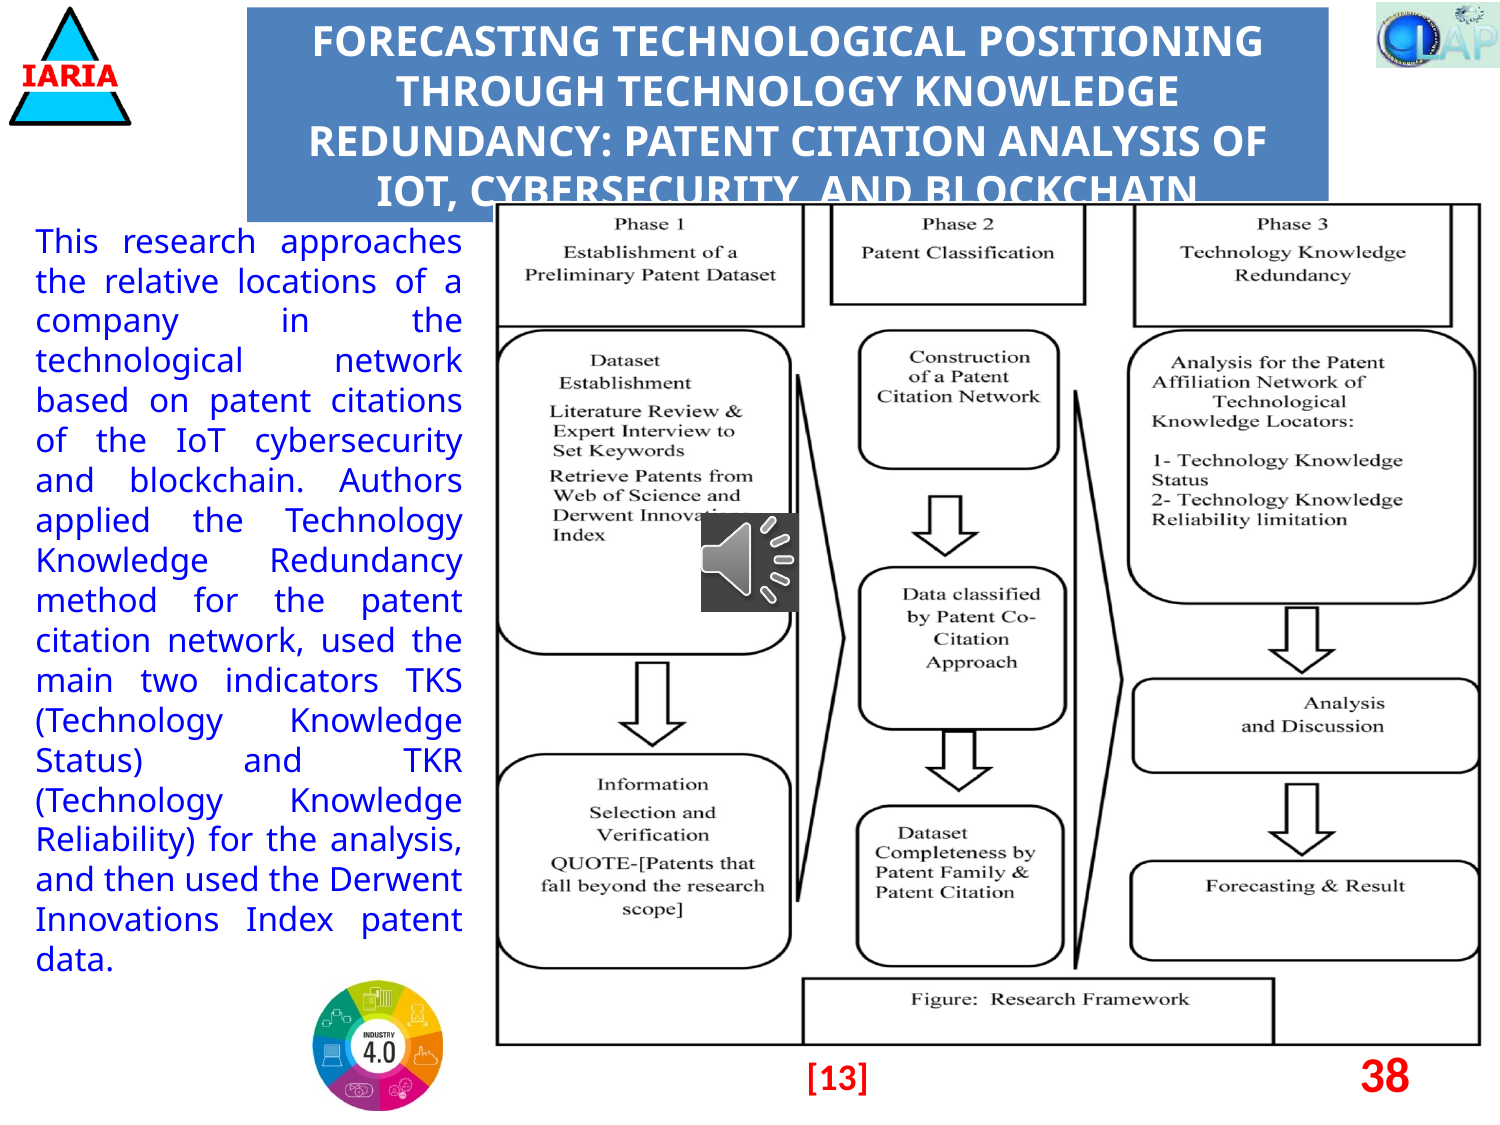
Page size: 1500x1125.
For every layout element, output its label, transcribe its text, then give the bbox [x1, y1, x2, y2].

picture [312, 980, 444, 1111]
slide_number 38 [1074, 1055, 1425, 1103]
picture [1375, 1, 1500, 68]
text_box Forecasting technological positioning through technology knowledge redundancy: Patent citation analysis of IoT, cybersecurity, and Blockchain [247, 7, 1329, 223]
text_box [13] [791, 1055, 893, 1106]
picture [493, 200, 1483, 1048]
picture [5, 1, 136, 133]
text_box This research approaches the relative locations of a company in the technological network based on patent citations of the IoT cybersecurity and blockchain. Authors applied the Technology Knowledge Redundancy method for the patent citation network, used the main two indicators TKS (Technology Knowledge Status) and TKR (Technology Knowledge Reliability) for the analysis, and then used the Derwent Innovations Index patent data. [20, 212, 479, 986]
